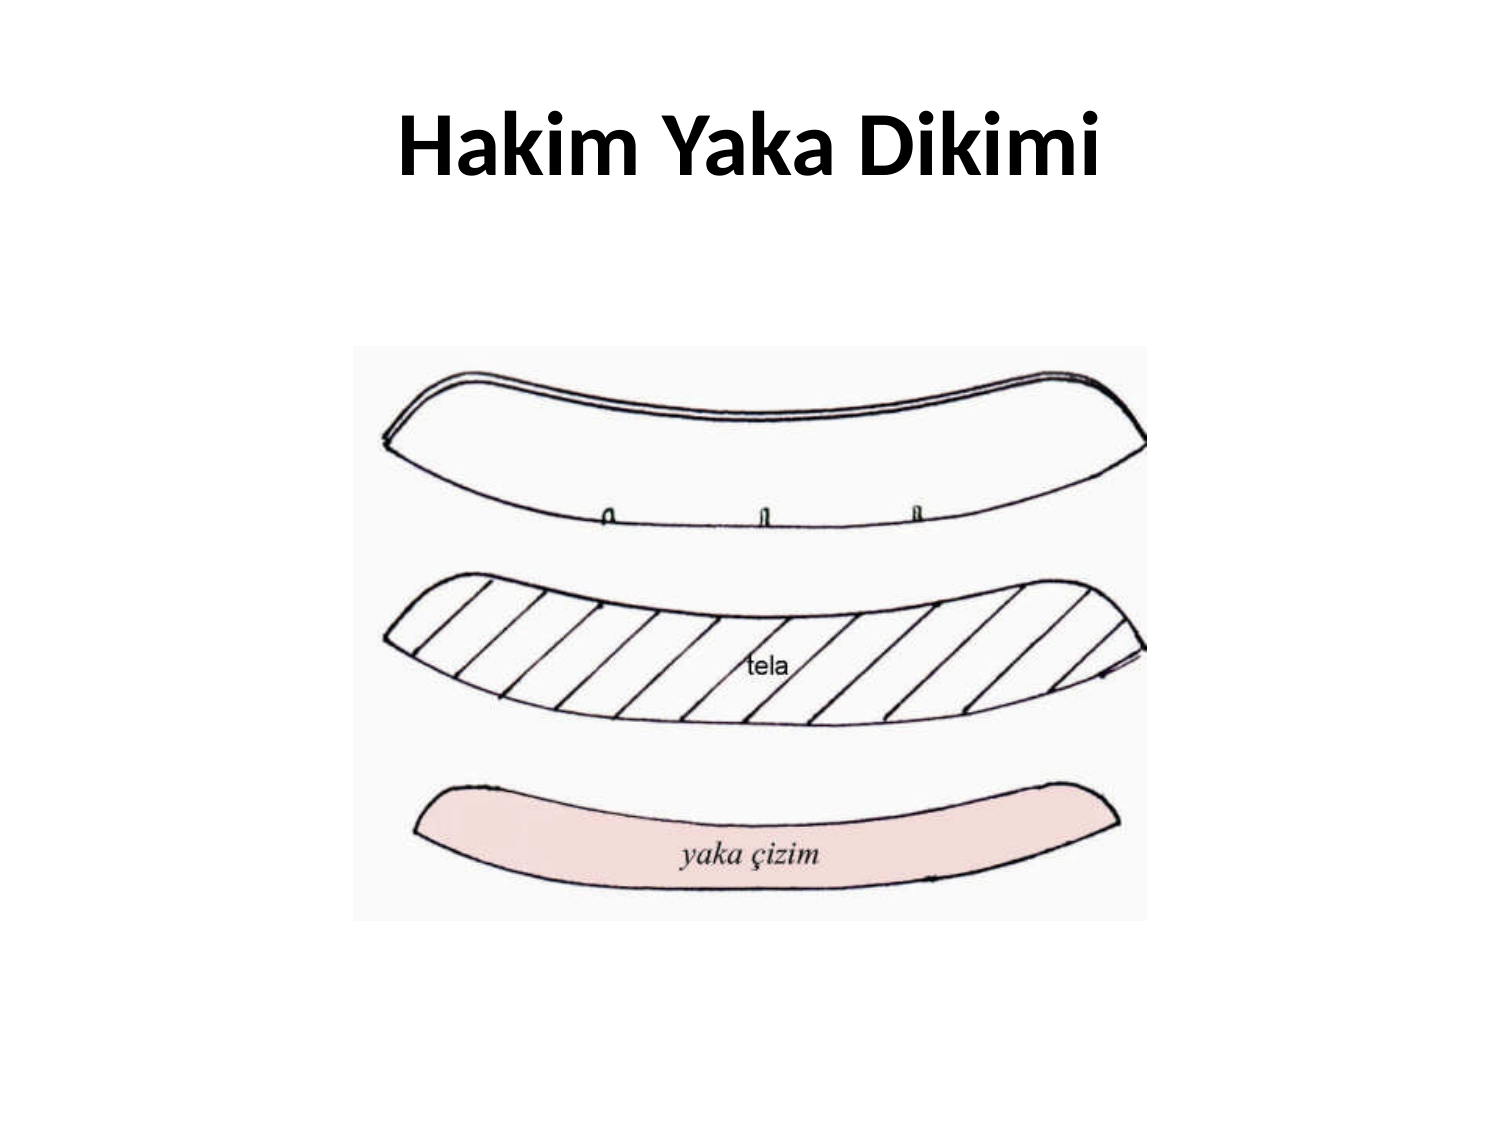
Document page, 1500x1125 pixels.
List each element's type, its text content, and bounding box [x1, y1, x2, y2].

title Hakim Yaka Dikimi [75, 45, 1425, 233]
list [352, 346, 1148, 921]
